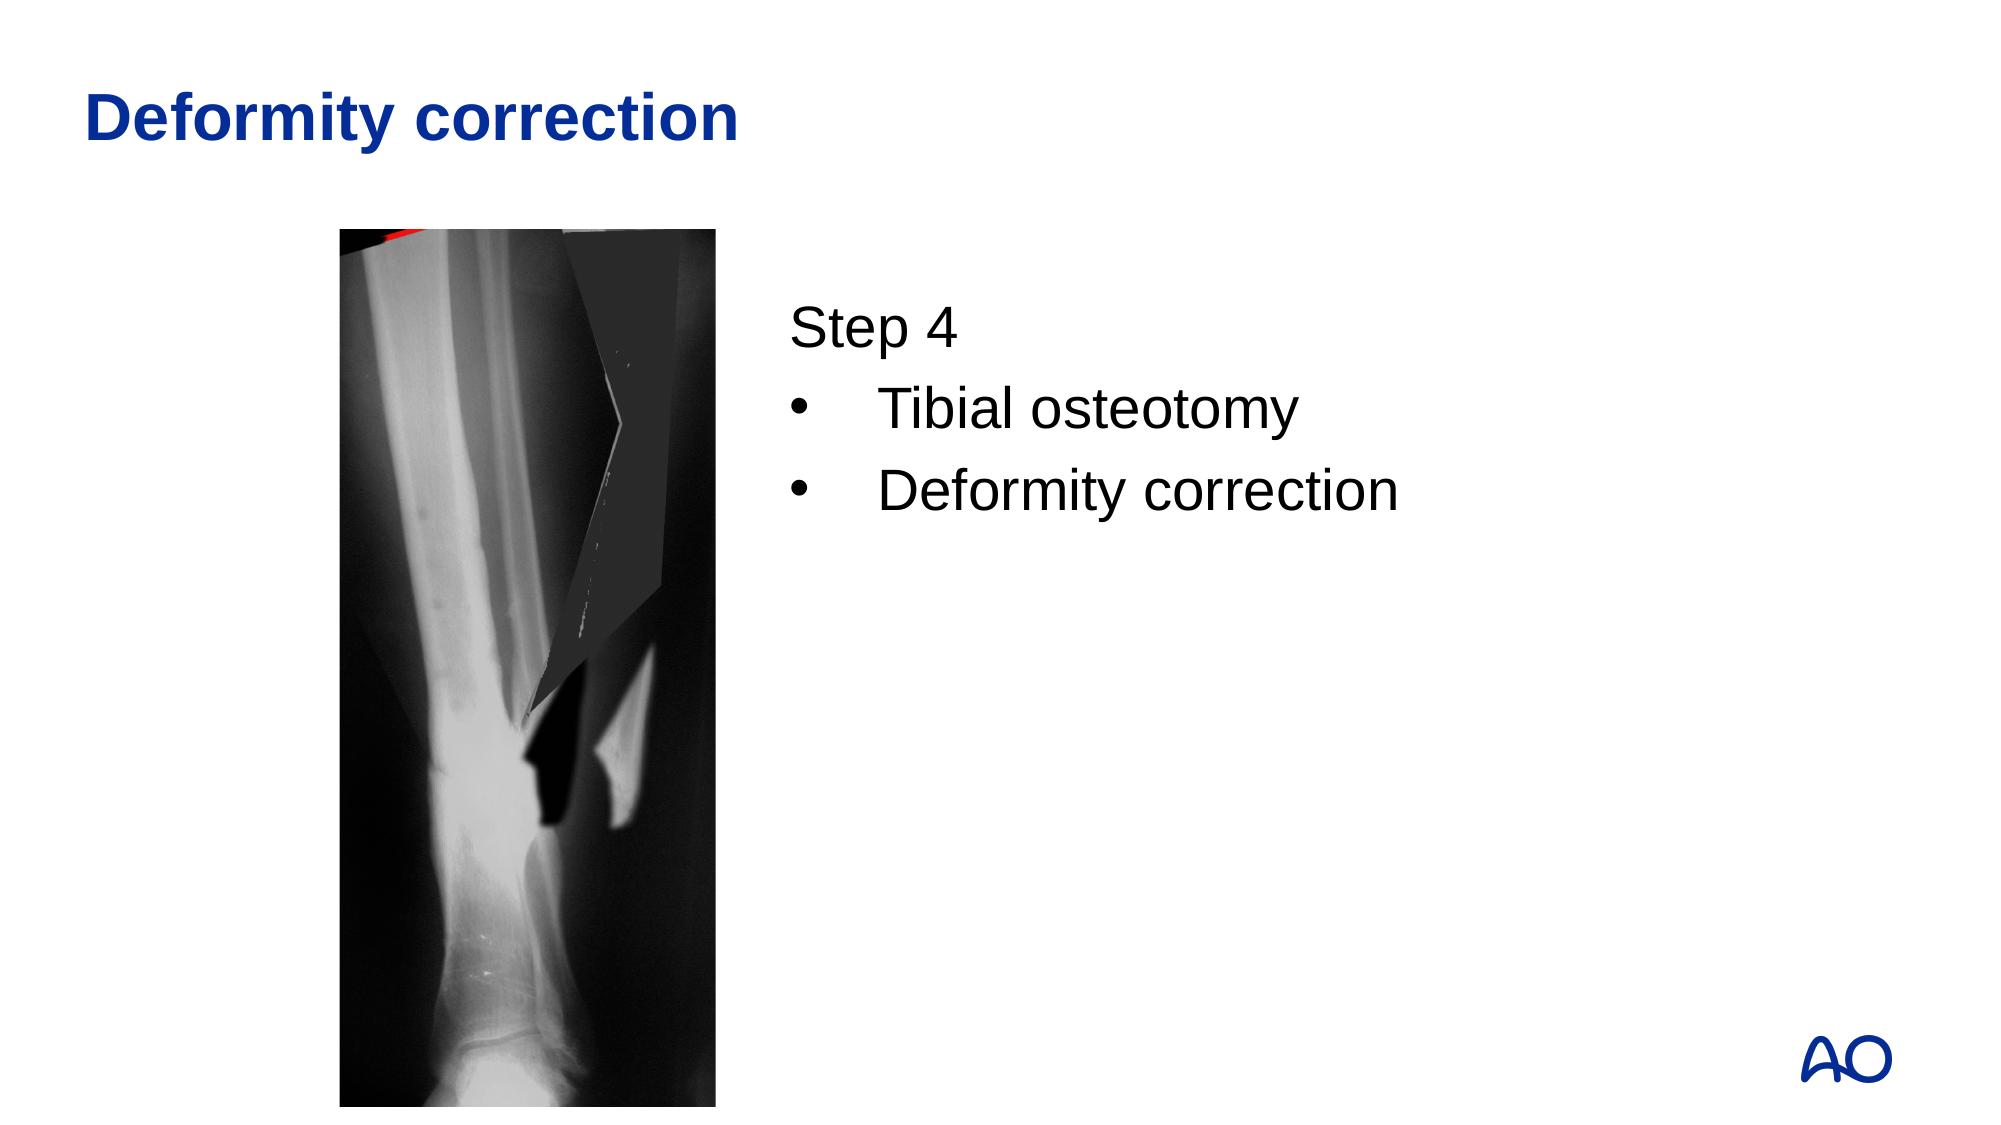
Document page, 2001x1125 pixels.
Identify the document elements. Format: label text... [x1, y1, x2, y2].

list Step 4 Tibial osteotomy Deformity correction [774, 281, 1713, 1053]
text_box Deformity correction [69, 66, 756, 161]
picture [339, 228, 716, 1107]
picture [1801, 1035, 1892, 1083]
